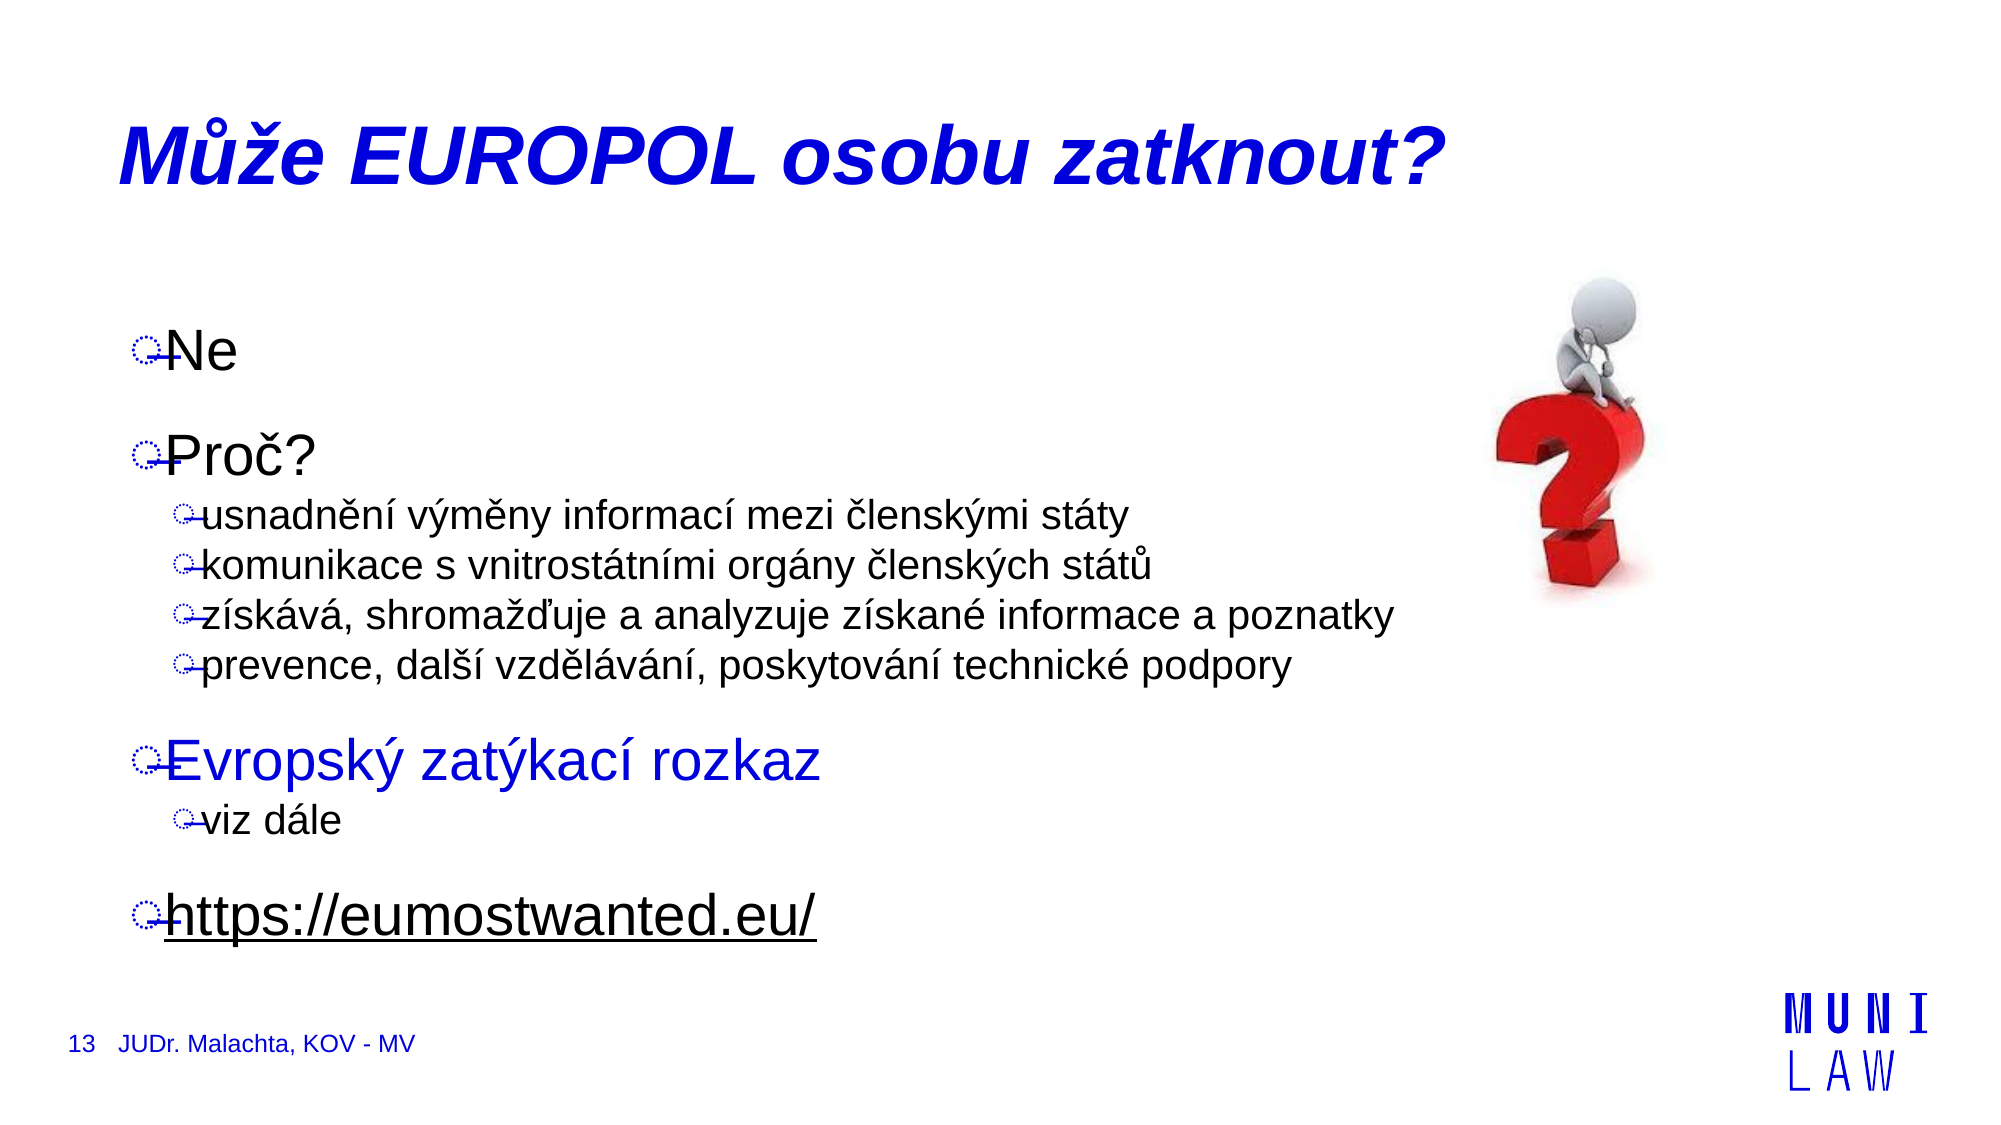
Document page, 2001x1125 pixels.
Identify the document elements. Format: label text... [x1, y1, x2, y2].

picture [1417, 256, 1770, 609]
list Ne Proč? usnadnění výměny informací mezi členskými státy komunikace s vnitrostátními orgány členských států získává, shromažďuje a analyzuje získané informace a poznatky prevence, další vzdělávání, poskytování technické podpory Evropský zatýkací rozkaz viz dále https://eumostwanted.eu/ [118, 277, 1883, 957]
slide_number 13 [67, 1021, 110, 1063]
title Může EUROPOL osobu zatknout? [118, 118, 1883, 193]
footer JUDr. Malachta, KOV - MV [118, 1021, 1418, 1063]
